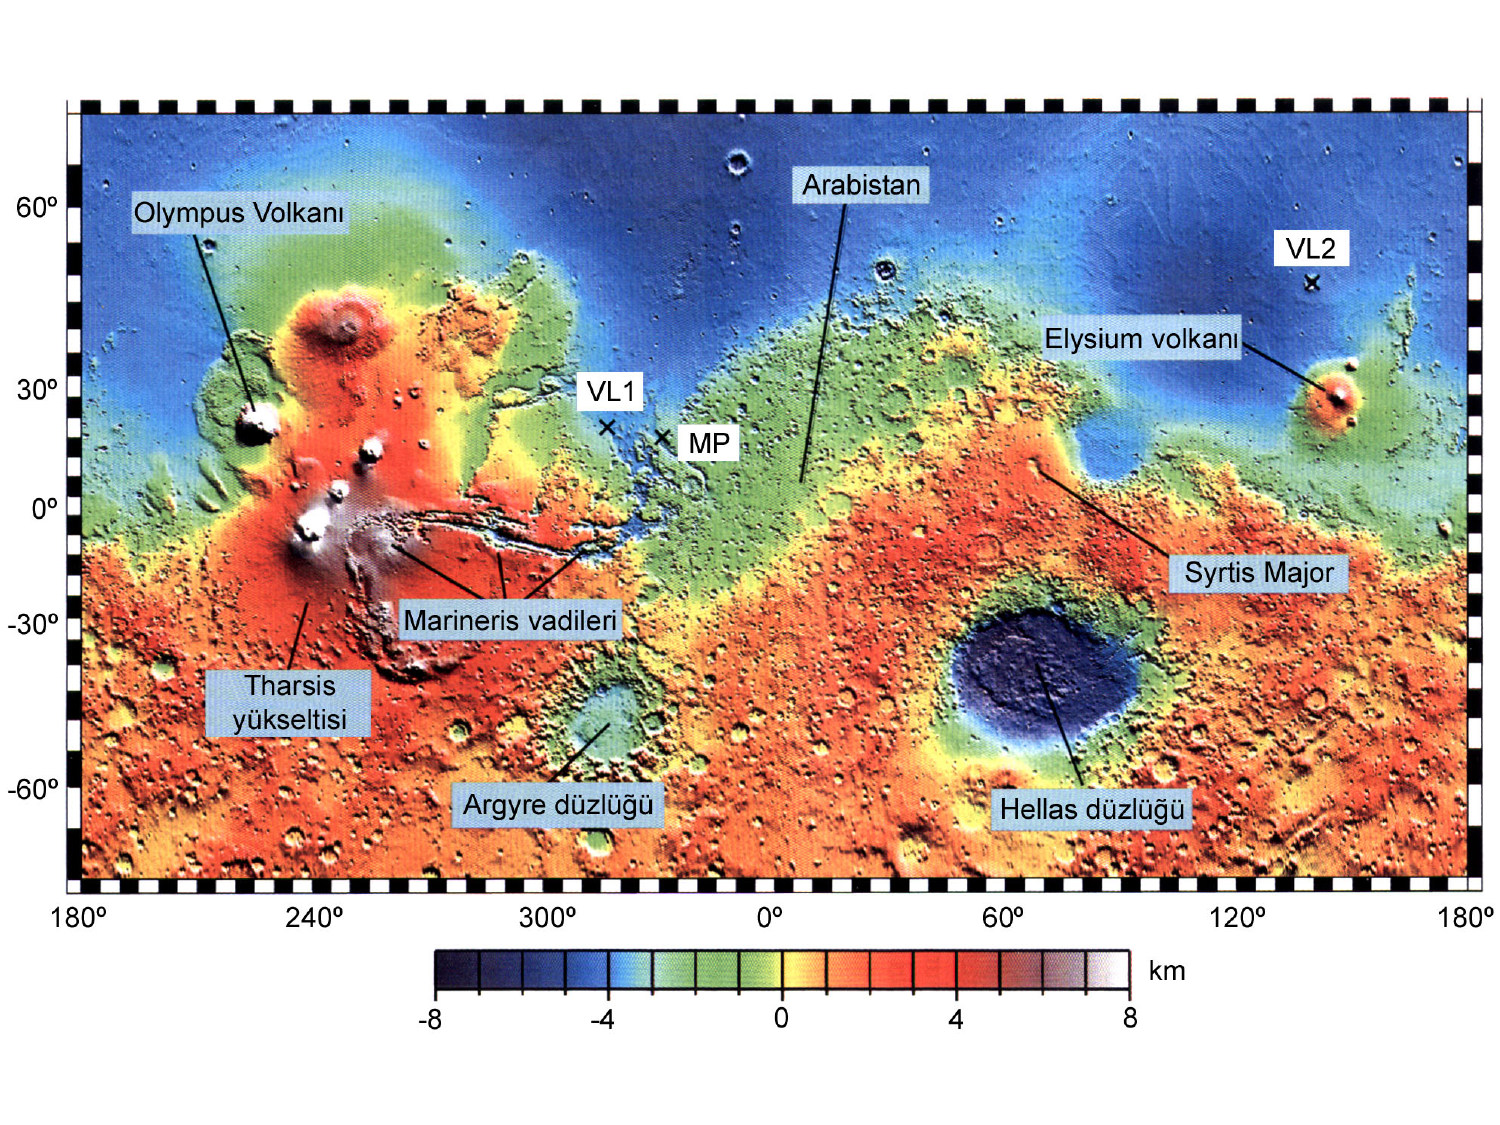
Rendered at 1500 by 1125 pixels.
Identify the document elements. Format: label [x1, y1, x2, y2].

picture [0, 87, 1500, 1037]
